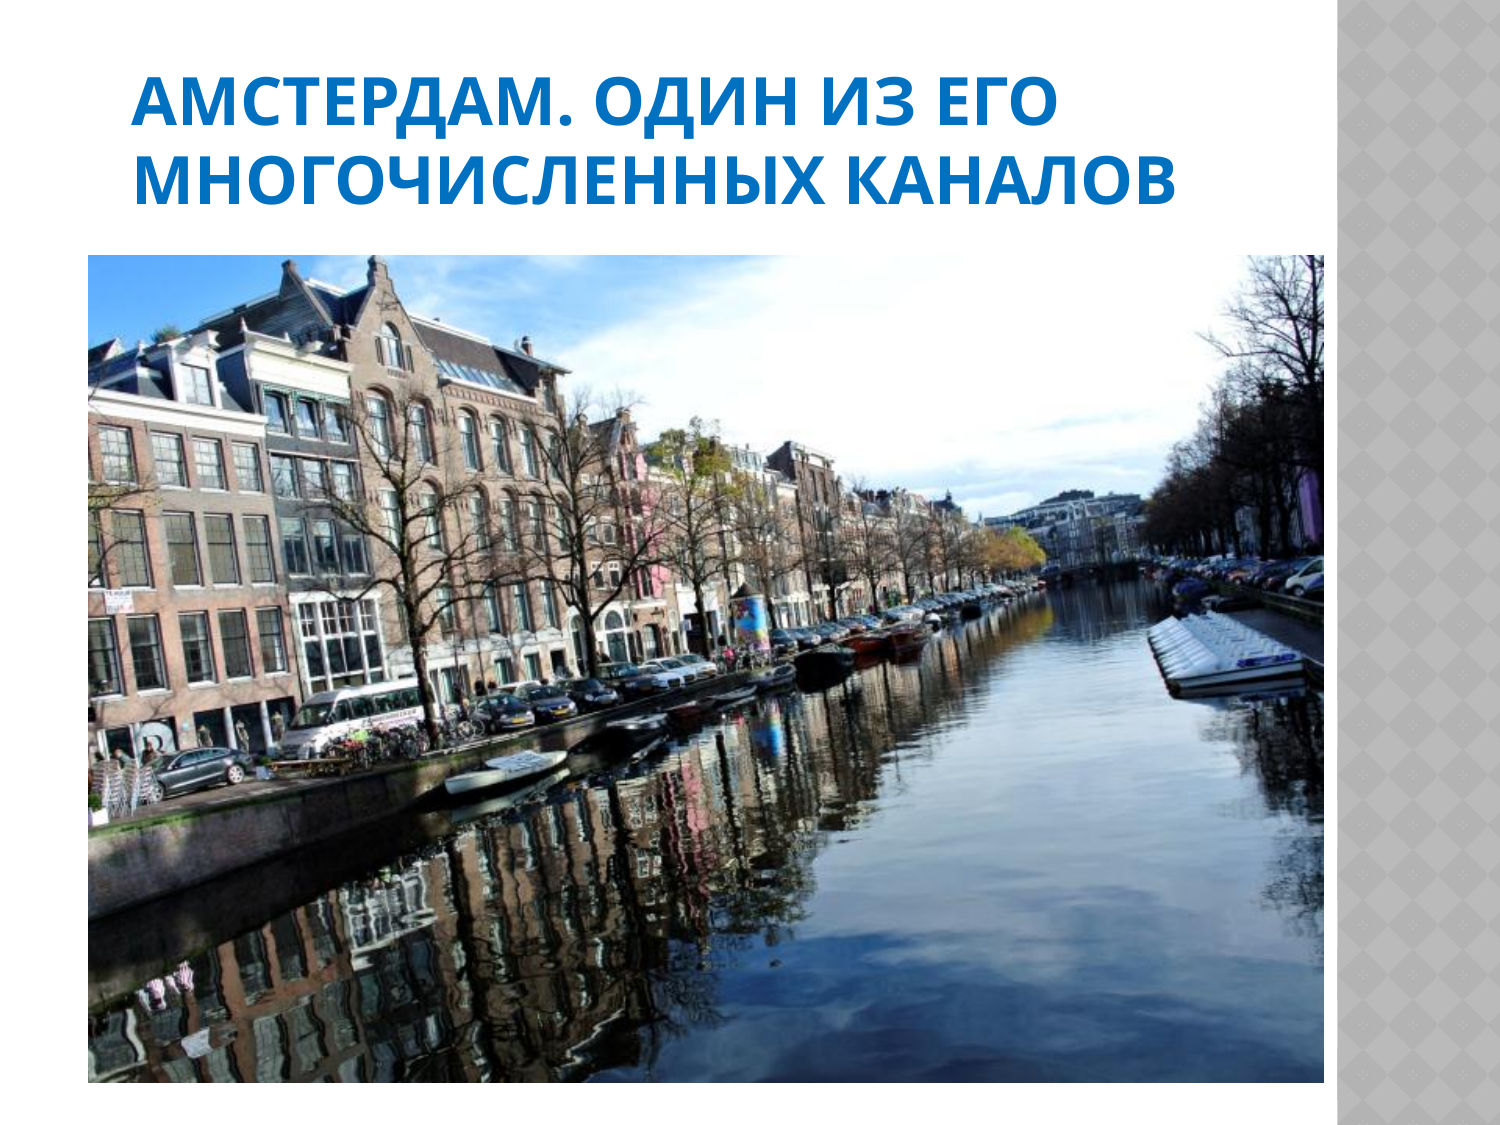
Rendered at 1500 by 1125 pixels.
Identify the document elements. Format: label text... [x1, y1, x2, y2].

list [88, 254, 1324, 1083]
title Амстердам. Один из его многочисленных каналов [123, 30, 1312, 219]
